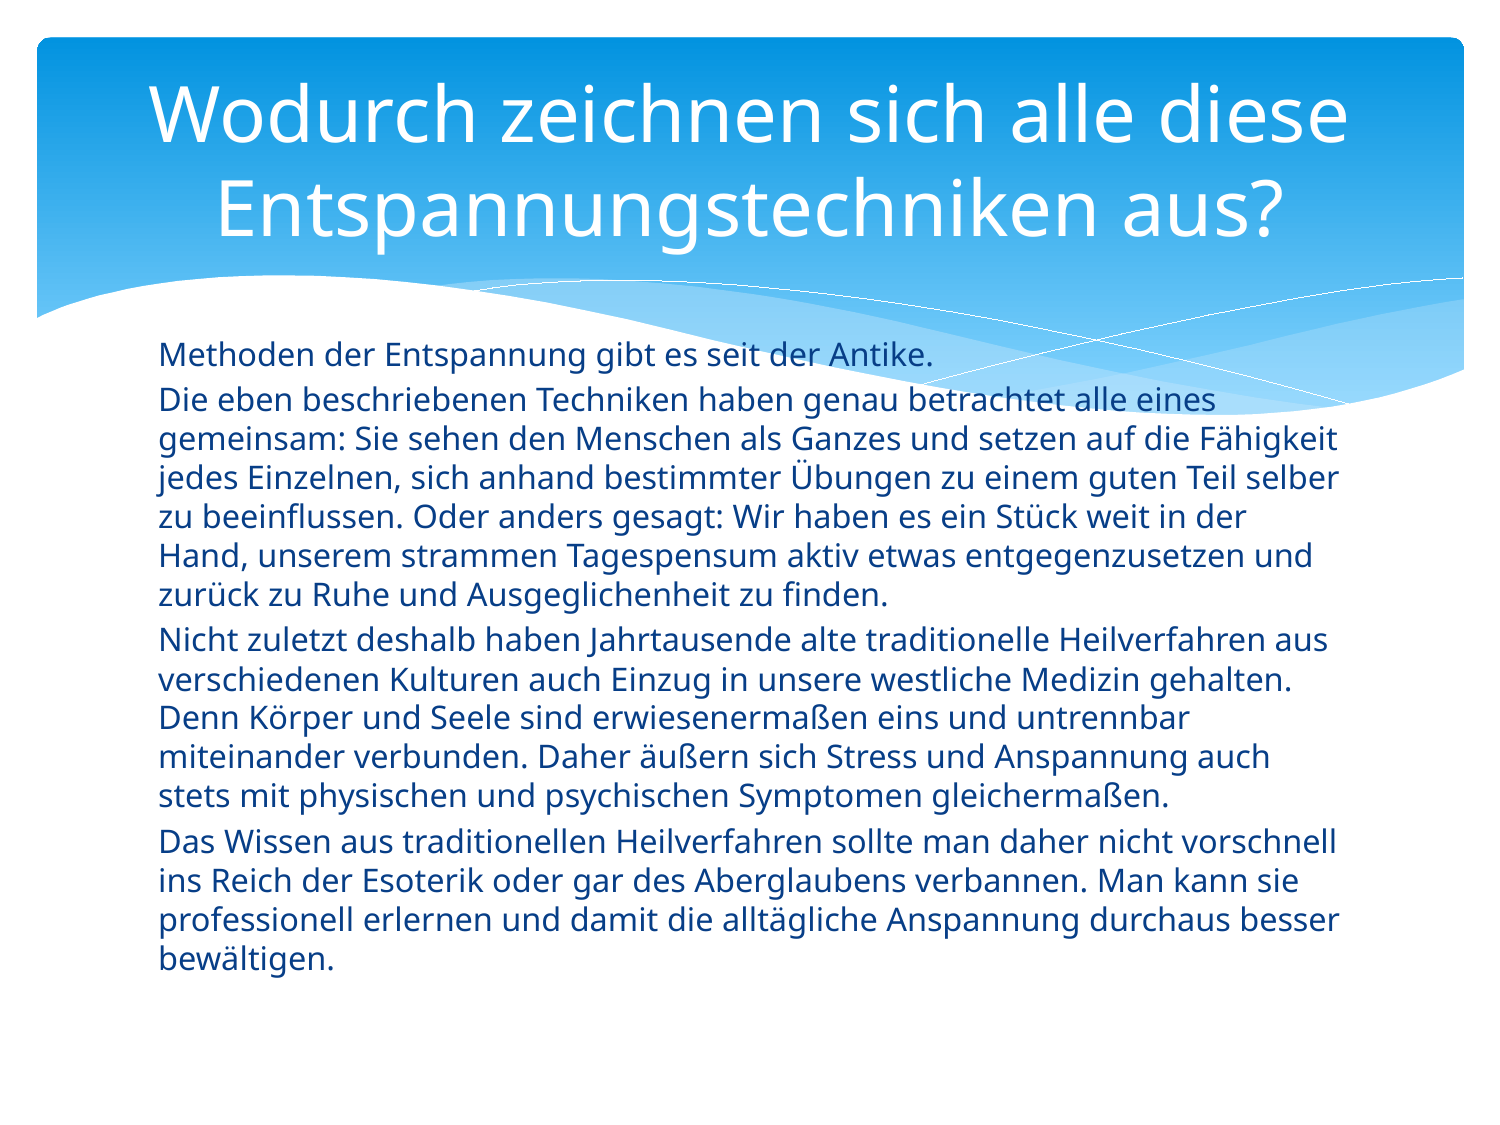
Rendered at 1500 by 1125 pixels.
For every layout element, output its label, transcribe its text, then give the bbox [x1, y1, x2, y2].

list Methoden der Entspannung gibt es seit der Antike. Die eben beschriebenen Techniken haben genau betrachtet alle eines gemeinsam: Sie sehen den Menschen als Ganzes und setzen auf die Fähigkeit jedes Einzelnen, sich anhand bestimmter Übungen zu einem guten Teil selber zu beeinflussen. Oder anders gesagt: Wir haben es ein Stück weit in der Hand, unserem strammen Tagespensum aktiv etwas entgegenzusetzen und zurück zu Ruhe und Ausgeglichenheit zu finden. Nicht zuletzt deshalb haben Jahrtausende alte traditionelle Heilverfahren aus verschiedenen Kulturen auch Einzug in unsere westliche Medizin gehalten. Denn Körper und Seele sind erwiesenermaßen eins und untrennbar miteinander verbunden. Daher äußern sich Stress und Anspannung auch stets mit physischen und psychischen Symptomen gleichermaßen. Das Wissen aus traditionellen Heilverfahren sollte man daher nicht vorschnell ins Reich der Esoterik oder gar des Aberglaubens verbannen. Man kann sie professionell erlernen und damit die alltägliche Anspannung durchaus besser bewältigen. [143, 326, 1359, 1005]
title Wodurch zeichnen sich alle diese Entspannungstechniken aus? [75, 55, 1425, 261]
